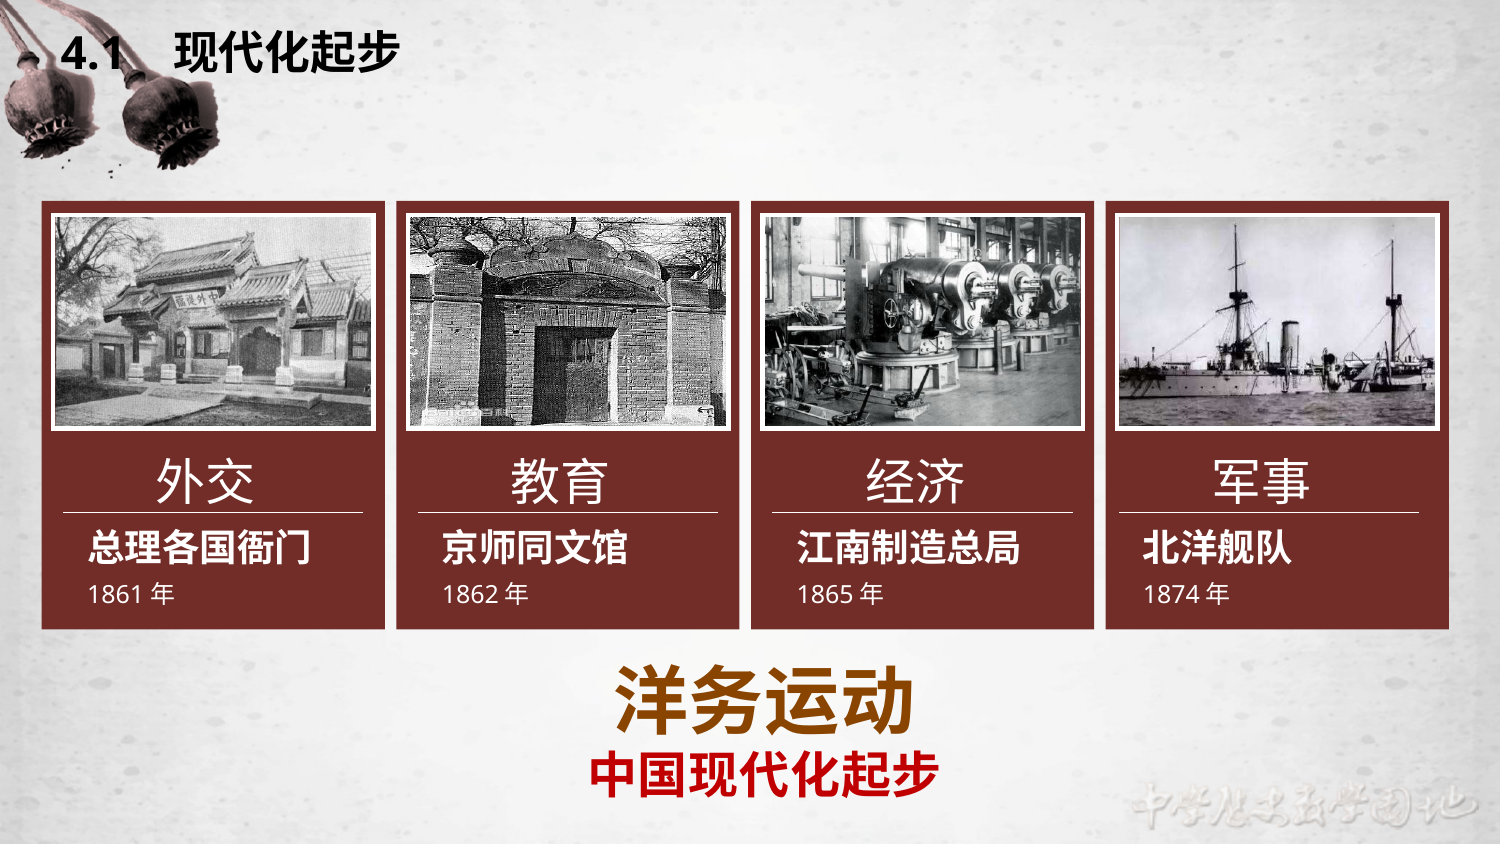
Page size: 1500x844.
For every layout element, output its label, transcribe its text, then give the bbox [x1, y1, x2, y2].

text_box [750, 200, 1095, 630]
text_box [396, 200, 740, 630]
text_box 4.1 现代化起步 [242, 17, 690, 85]
text_box 洋务运动 中国现代化起步 [445, 647, 1084, 809]
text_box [41, 200, 386, 630]
picture [0, 0, 1500, 844]
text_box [1105, 200, 1450, 630]
